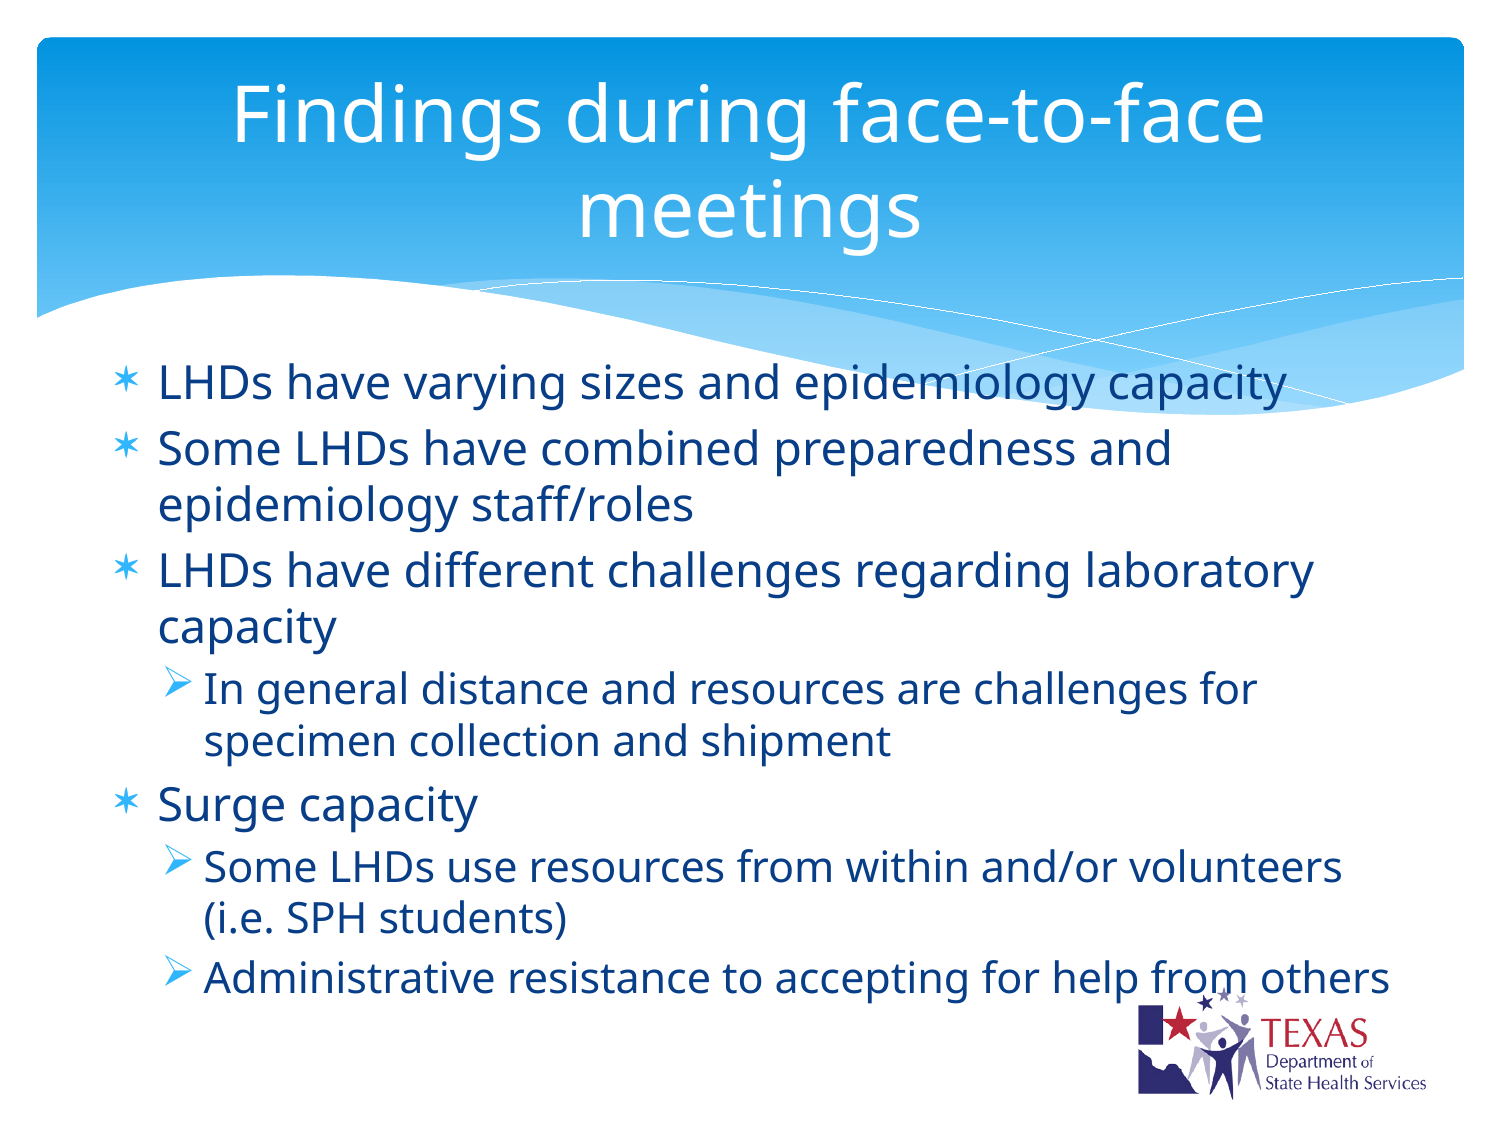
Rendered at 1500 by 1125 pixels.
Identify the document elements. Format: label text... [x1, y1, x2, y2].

list LHDs have varying sizes and epidemiology capacity Some LHDs have combined preparedness and epidemiology staff/roles LHDs have different challenges regarding laboratory capacity In general distance and resources are challenges for specimen collection and shipment Surge capacity Some LHDs use resources from within and/or volunteers (i.e. SPH students) Administrative resistance to accepting for help from others [99, 345, 1413, 1025]
picture [1137, 987, 1426, 1100]
title Findings during face-to-face meetings [75, 55, 1425, 261]
